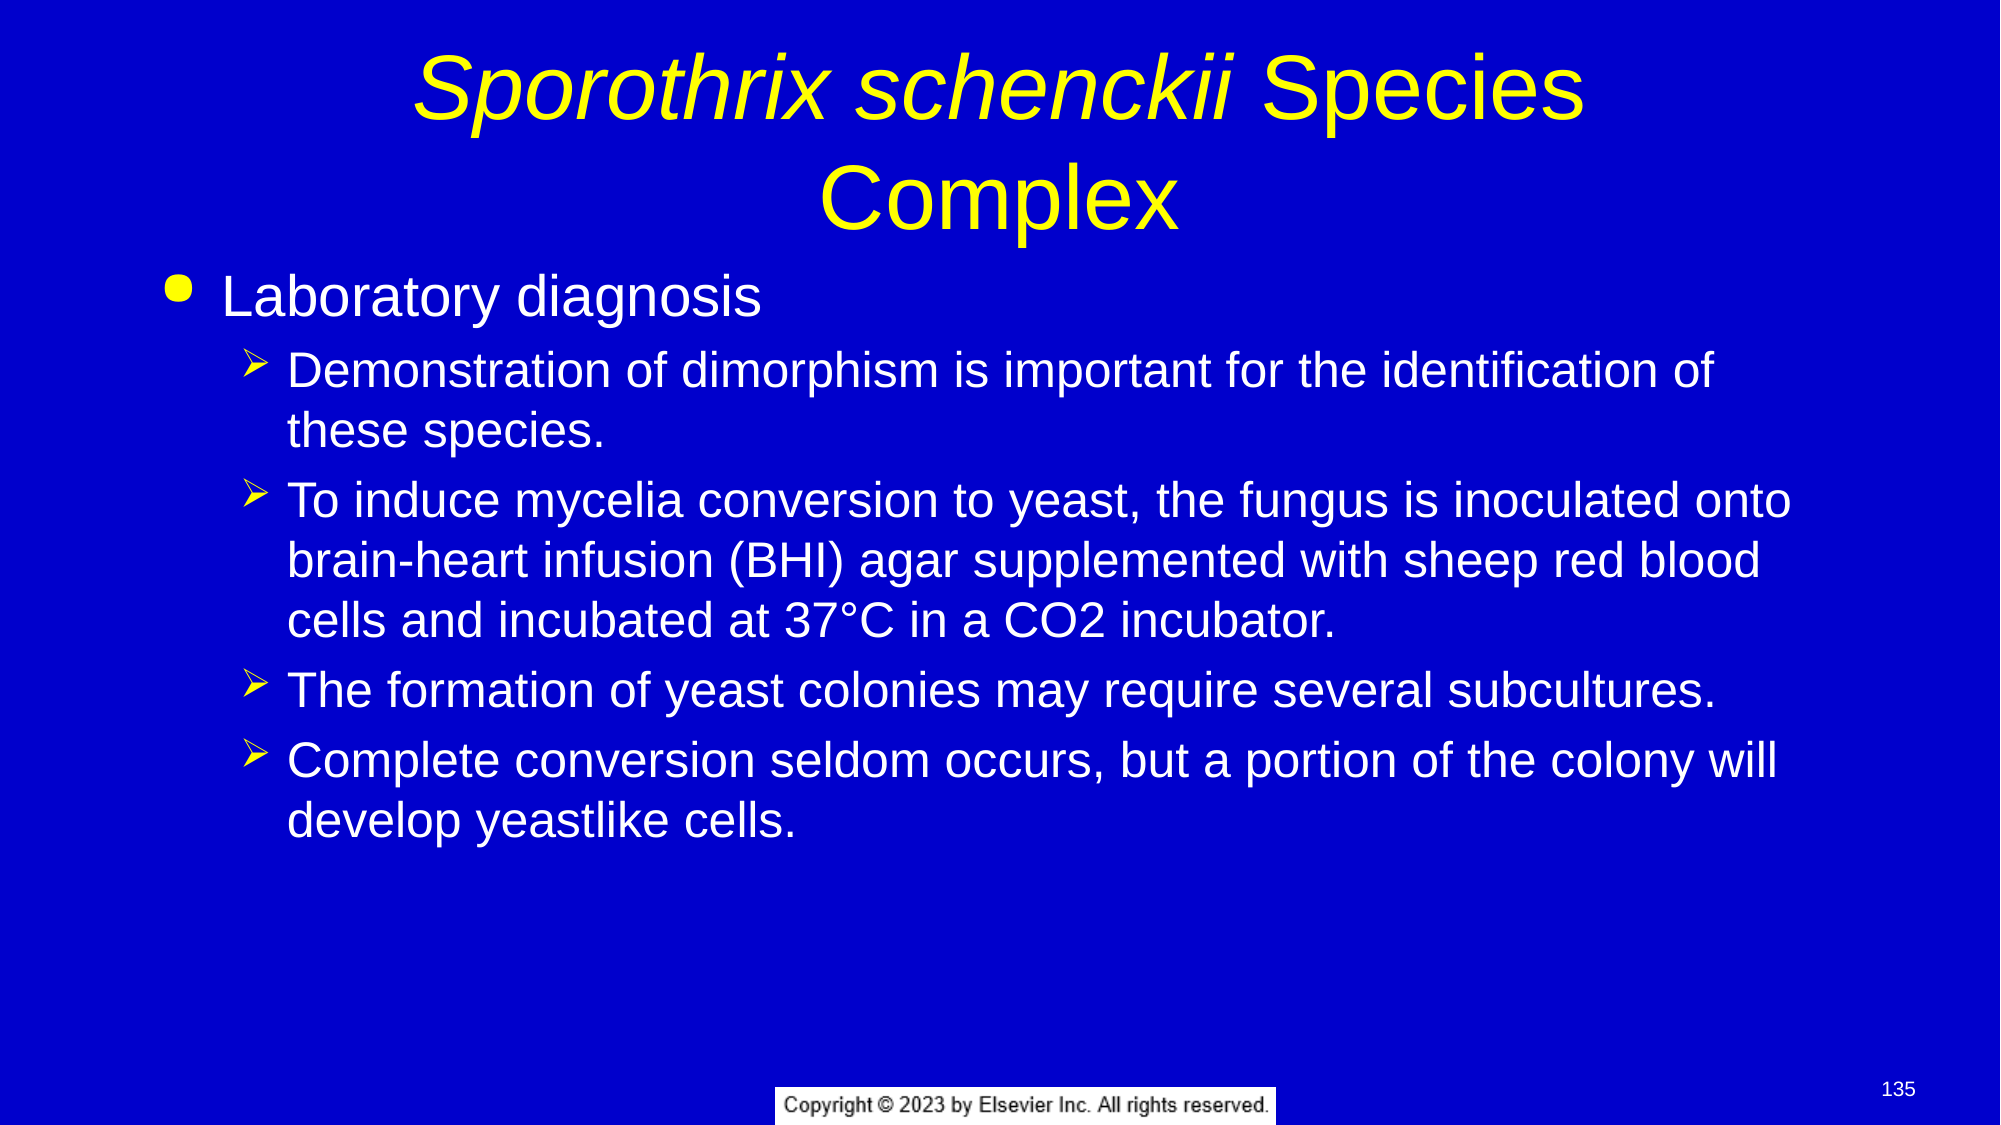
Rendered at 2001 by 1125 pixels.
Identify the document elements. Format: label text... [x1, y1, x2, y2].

title Sporothrix schenckii Species Complex [149, 37, 1851, 238]
picture [775, 1087, 1276, 1125]
list Laboratory diagnosis Demonstration of dimorphism is important for the identification of these species. To induce mycelia conversion to yeast, the fungus is inoculated onto brain-heart infusion (BHI) agar supplemented with sheep red blood cells and incubated at 37°C in a CO2 incubator. The formation of yeast colonies may require several subcultures. Complete conversion seldom occurs, but a portion of the colony will develop yeastlike cells. [149, 249, 1851, 982]
